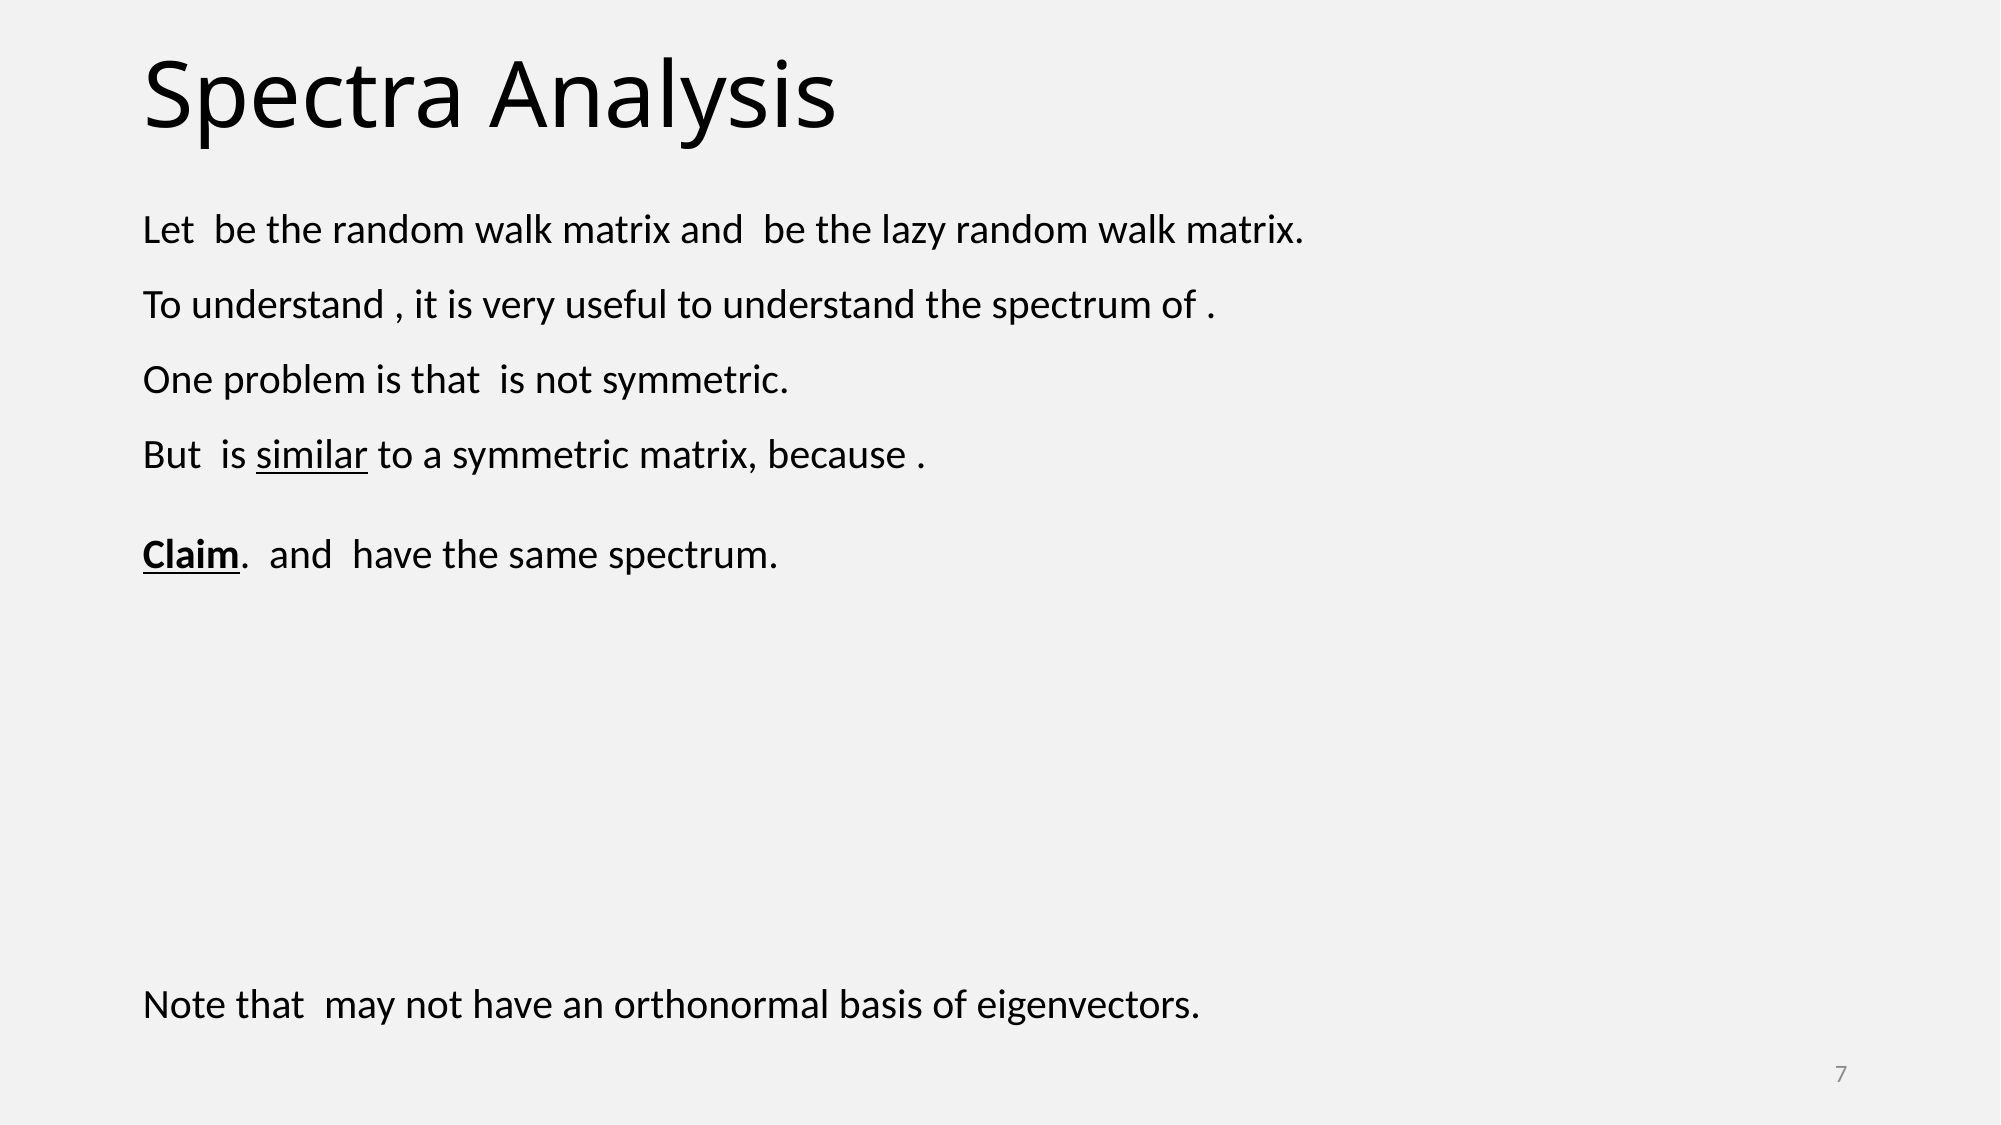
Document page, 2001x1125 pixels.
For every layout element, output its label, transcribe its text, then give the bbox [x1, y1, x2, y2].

slide_number 7 [1412, 1042, 1863, 1103]
title Spectra Analysis [128, 17, 1924, 179]
